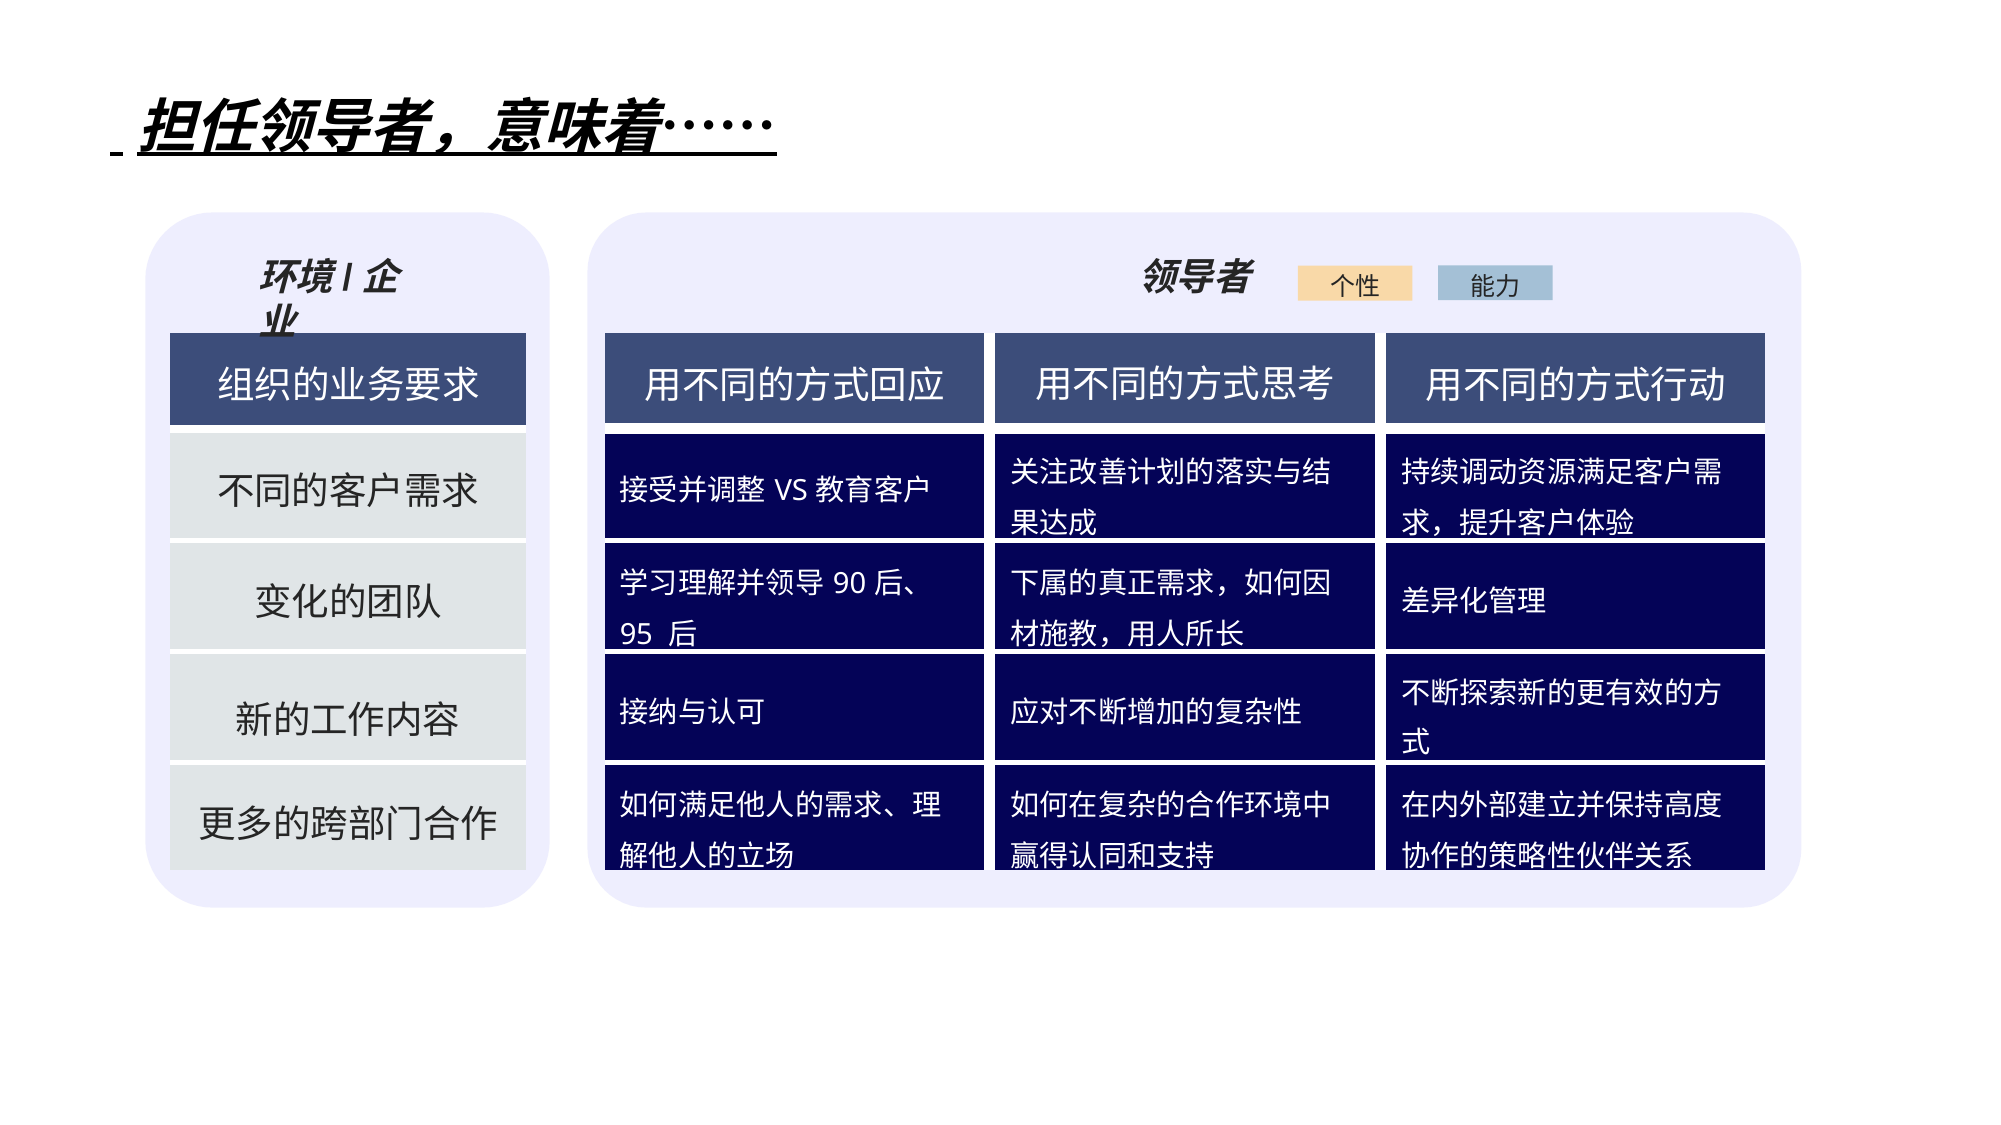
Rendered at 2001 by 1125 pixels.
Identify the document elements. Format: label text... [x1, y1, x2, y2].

table_header 用不同的方式行动 [1386, 333, 1765, 423]
table_header 用不同的方式思考 [995, 333, 1375, 423]
table_header 用不同的方式回应 [605, 333, 984, 423]
table_cell 新的工作内容 [170, 654, 526, 760]
table_cell 如何在复杂的合作环境中 赢得认同和支持 [995, 765, 1375, 870]
text_box 领导者 [1136, 251, 1253, 299]
table_cell 关注改善计划的落实与结 果达成 [995, 434, 1375, 538]
title 担任领导者，意味着…… [107, 87, 1893, 278]
table_cell 如何满足他人的需求、理 解他人的立场 [605, 765, 984, 870]
table_cell 更多的跨部门合作 [170, 765, 526, 870]
table_cell 差异化管理 [1386, 543, 1765, 649]
table_cell 接受并调整VS教育客户 [605, 434, 984, 538]
text_box [145, 212, 550, 908]
table_cell 不同的客户需求 [170, 433, 526, 538]
table_cell 接纳与认可 [605, 654, 984, 760]
table_cell 持续调动资源满足客户需 求，提升客户体验 [1386, 434, 1765, 538]
table_cell 学习理解并领导90后、95 后 [605, 543, 984, 649]
table_cell 在内外部建立并保持高度 协作的策略性伙伴关系 [1386, 765, 1765, 870]
table_cell 应对不断增加的复杂性 [995, 654, 1375, 760]
text_box 环境/企业 [256, 251, 421, 344]
table_cell 下属的真正需求，如何因 材施教，用人所长 [995, 543, 1375, 649]
table_cell 不断探索新的更有效的方 式 [1386, 654, 1765, 760]
table_header 组织的业务要求 [170, 333, 526, 425]
text_box [587, 212, 1802, 908]
text_box 能力 [1438, 265, 1553, 301]
table_cell 变化的团队 [170, 543, 526, 649]
text_box 个性 [1297, 265, 1413, 301]
